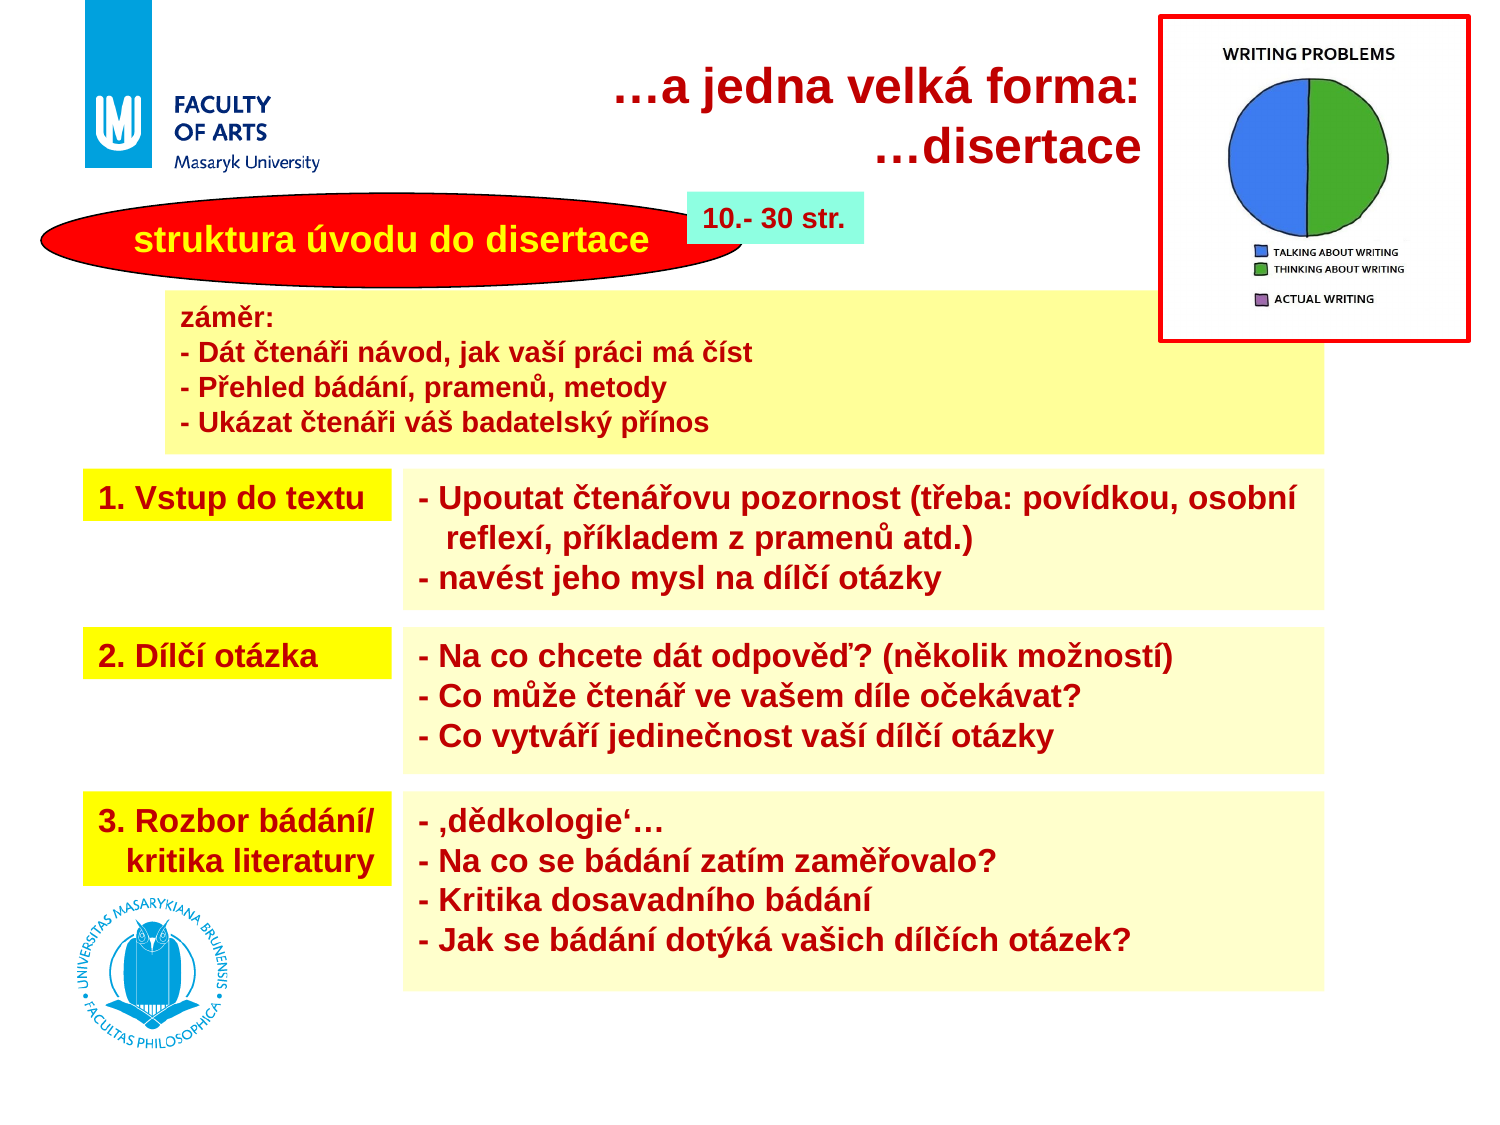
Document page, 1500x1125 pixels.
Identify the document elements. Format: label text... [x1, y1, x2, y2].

text_box - Na co chcete dát odpověď? (několik možností) - Co může čtenář ve vašem díle očekávat? - Co vytváří jedinečnost vaší dílčí otázky [403, 627, 1325, 775]
text_box 2. Dílčí otázka [83, 627, 392, 680]
text_box 3. Rozbor bádání/ kritika literatury [83, 791, 392, 886]
picture [97, 96, 140, 150]
picture [0, 0, 1500, 1125]
text_box záměr: - Dát čtenáři návod, jak vaší práci má číst - Přehled bádání, pramenů, metody - Ukázat čtenáři váš badatelský přínos [165, 290, 1325, 455]
text_box 1. Vstup do textu [83, 468, 392, 521]
text_box struktura úvodu do disertace [40, 193, 742, 288]
text_box - Upoutat čtenářovu pozornost (třeba: povídkou, osobní reflexí, příkladem z pramenů atd.) - navést jeho mysl na dílčí otázky [403, 468, 1325, 611]
text_box 10.- 30 str. [687, 191, 865, 244]
text_box - ‚dědkologie‘… - Na co se bádání zatím zaměřovalo? - Kritika dosavadního bádání - Jak se bádání dotýká vašich dílčích otázek? [403, 791, 1325, 992]
text_box …a jedna velká forma: …disertace [596, 46, 1142, 198]
